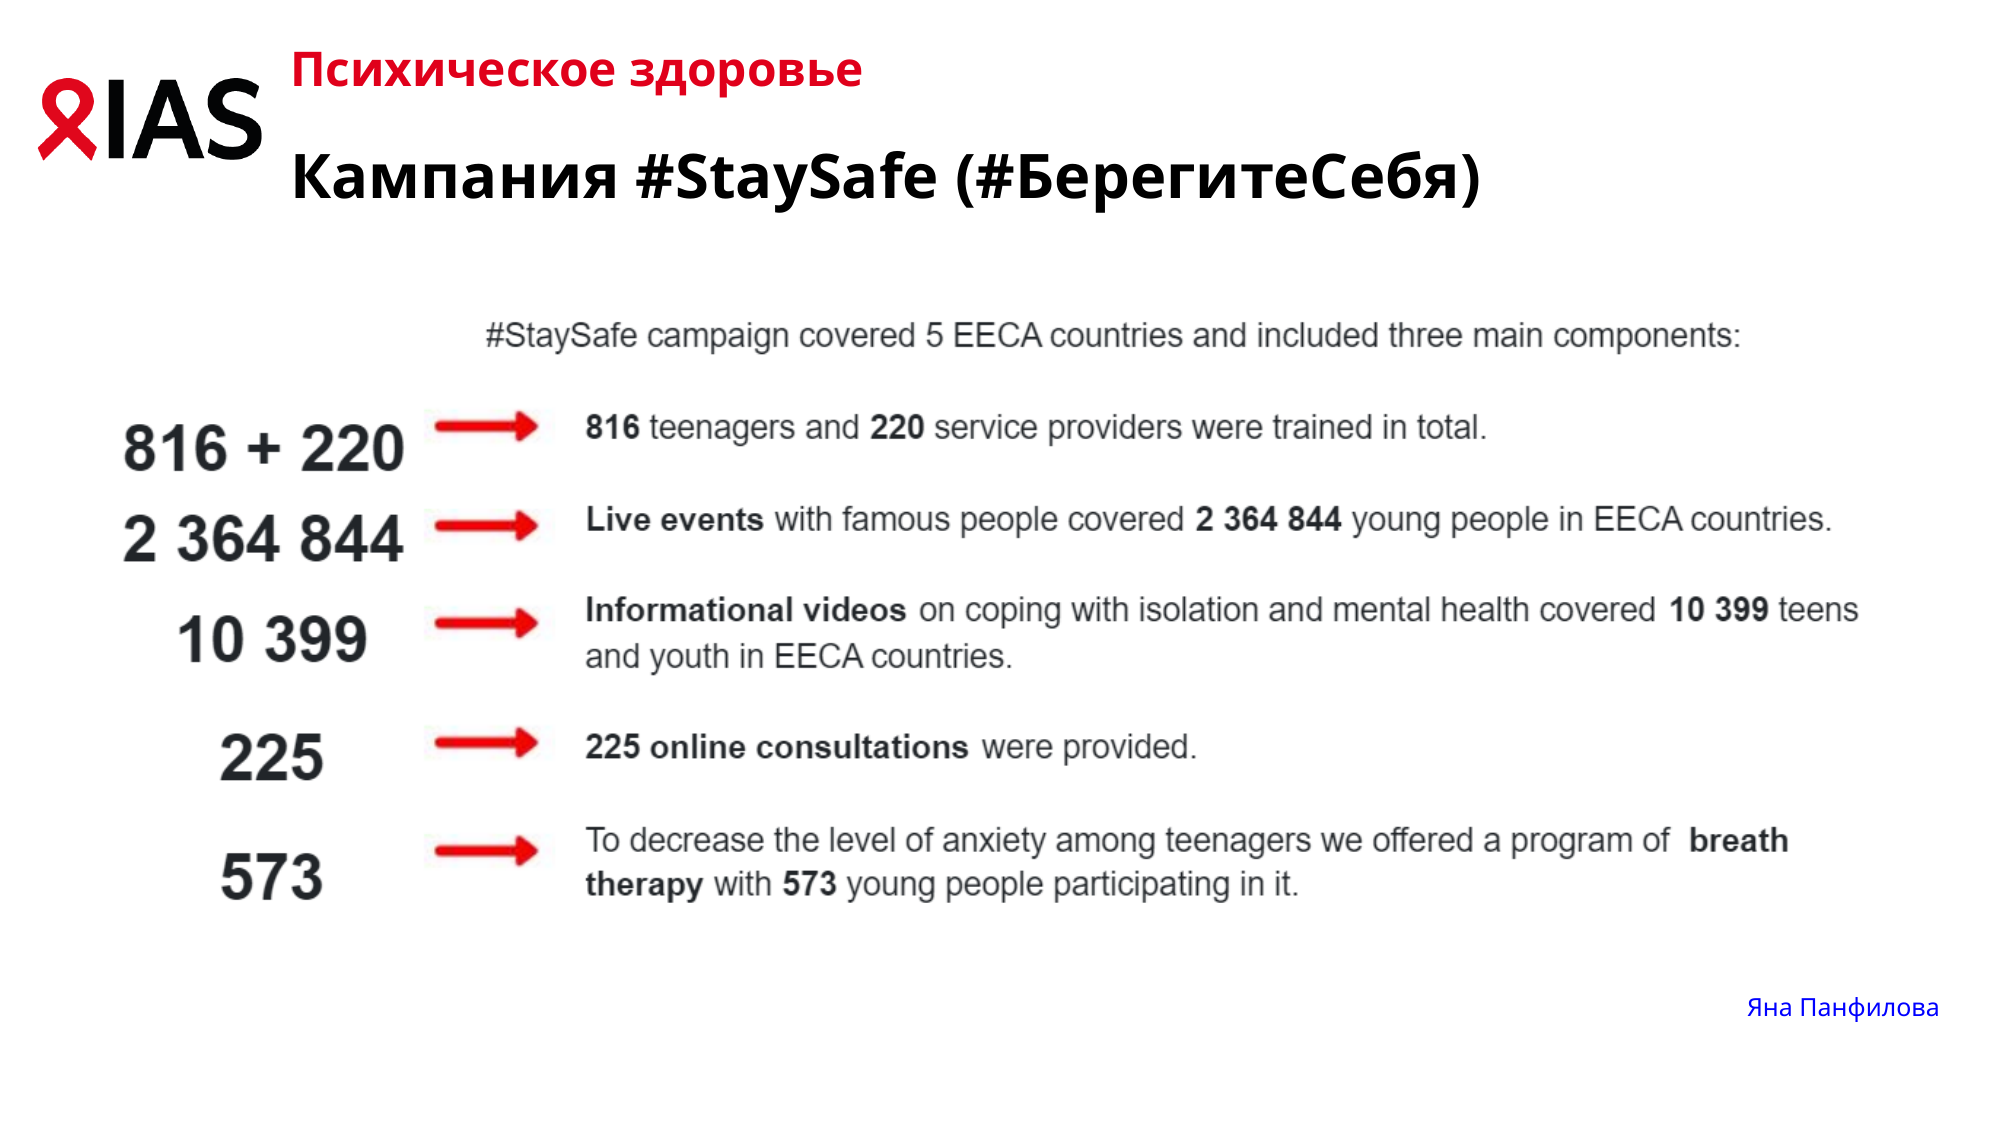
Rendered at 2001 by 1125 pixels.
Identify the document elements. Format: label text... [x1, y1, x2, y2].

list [102, 290, 1898, 918]
text_box Яна Панфилова [1732, 983, 1971, 1033]
title Психическое здоровье Кампания #StaySafe (#БерегитеСебя) [275, 30, 1900, 219]
picture [37, 78, 262, 161]
